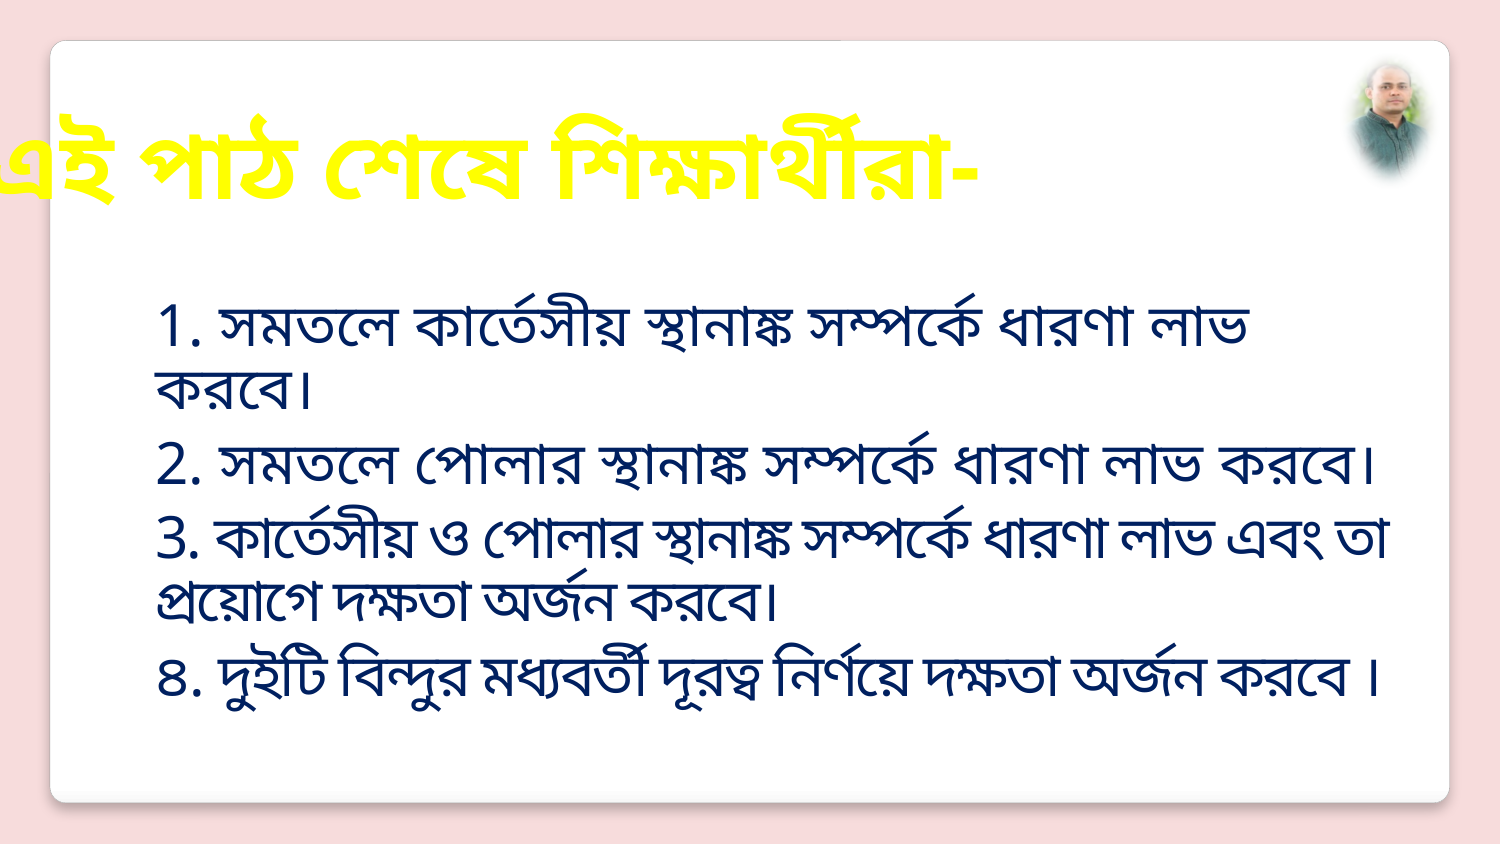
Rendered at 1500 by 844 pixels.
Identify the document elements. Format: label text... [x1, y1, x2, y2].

text_box 1. সমতলে কার্তেসীয় স্থানাঙ্ক সম্পর্কে ধারণা লাভ করবে। 2. সমতলে পোলার স্থানাঙ্ক সম্পর্কে ধারণা লাভ করবে। 3. কার্তেসীয় ও পোলার স্থানাঙ্ক সম্পর্কে ধারণা লাভ এবং তা প্রয়োগে দক্ষতা অর্জন করবে। ৪. দুইটি বিন্দুর মধ্যবর্তী দূরত্ব নির্ণয়ে দক্ষতা অর্জন করবে । [144, 290, 1426, 682]
picture [1336, 45, 1444, 197]
text_box এই পাঠ শেষে শিক্ষার্থীরা- [0, 100, 992, 224]
